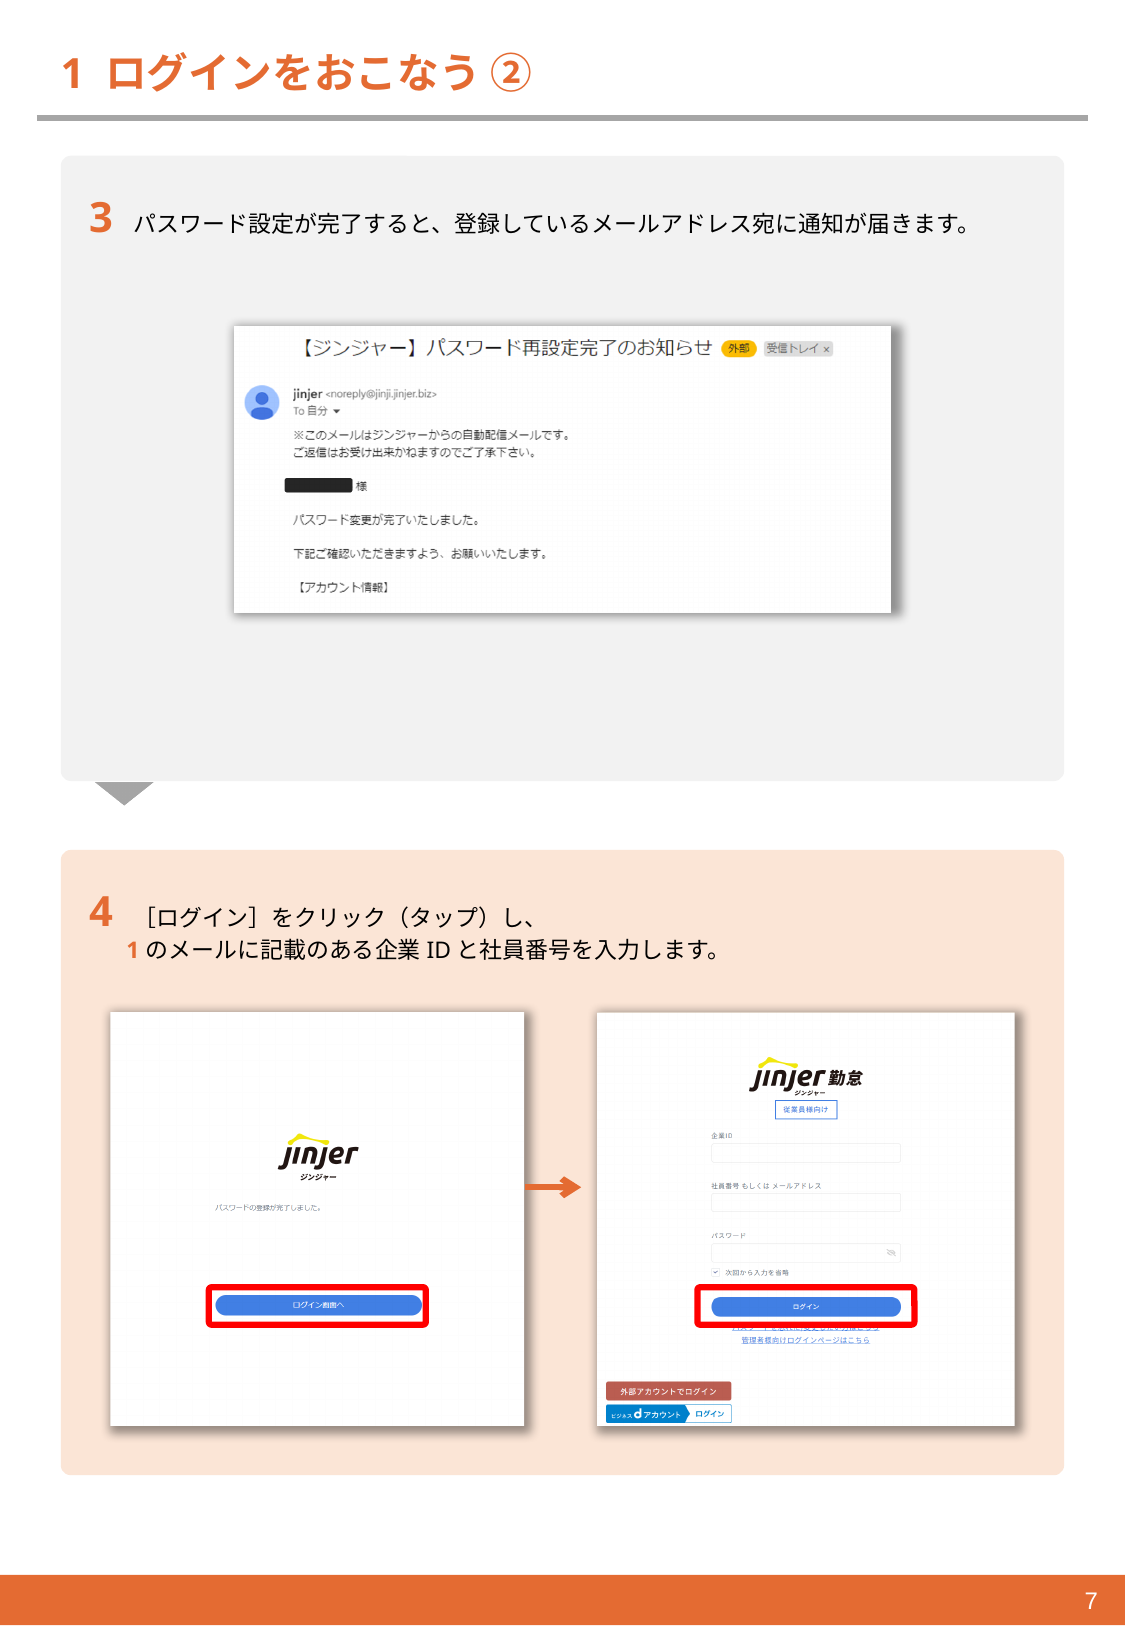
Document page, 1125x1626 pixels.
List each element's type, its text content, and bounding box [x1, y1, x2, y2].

title 1 ログインをおこなう ② [60, 47, 1065, 98]
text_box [110, 1012, 1015, 1426]
picture [234, 326, 891, 613]
slide_number 7 [1042, 1585, 1098, 1615]
text_box 4 ［ログイン］をクリック（タップ）し、 1のメールに記載のある企業IDと社員番号を入力します。 [58, 847, 1067, 1478]
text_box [60, 155, 1065, 813]
